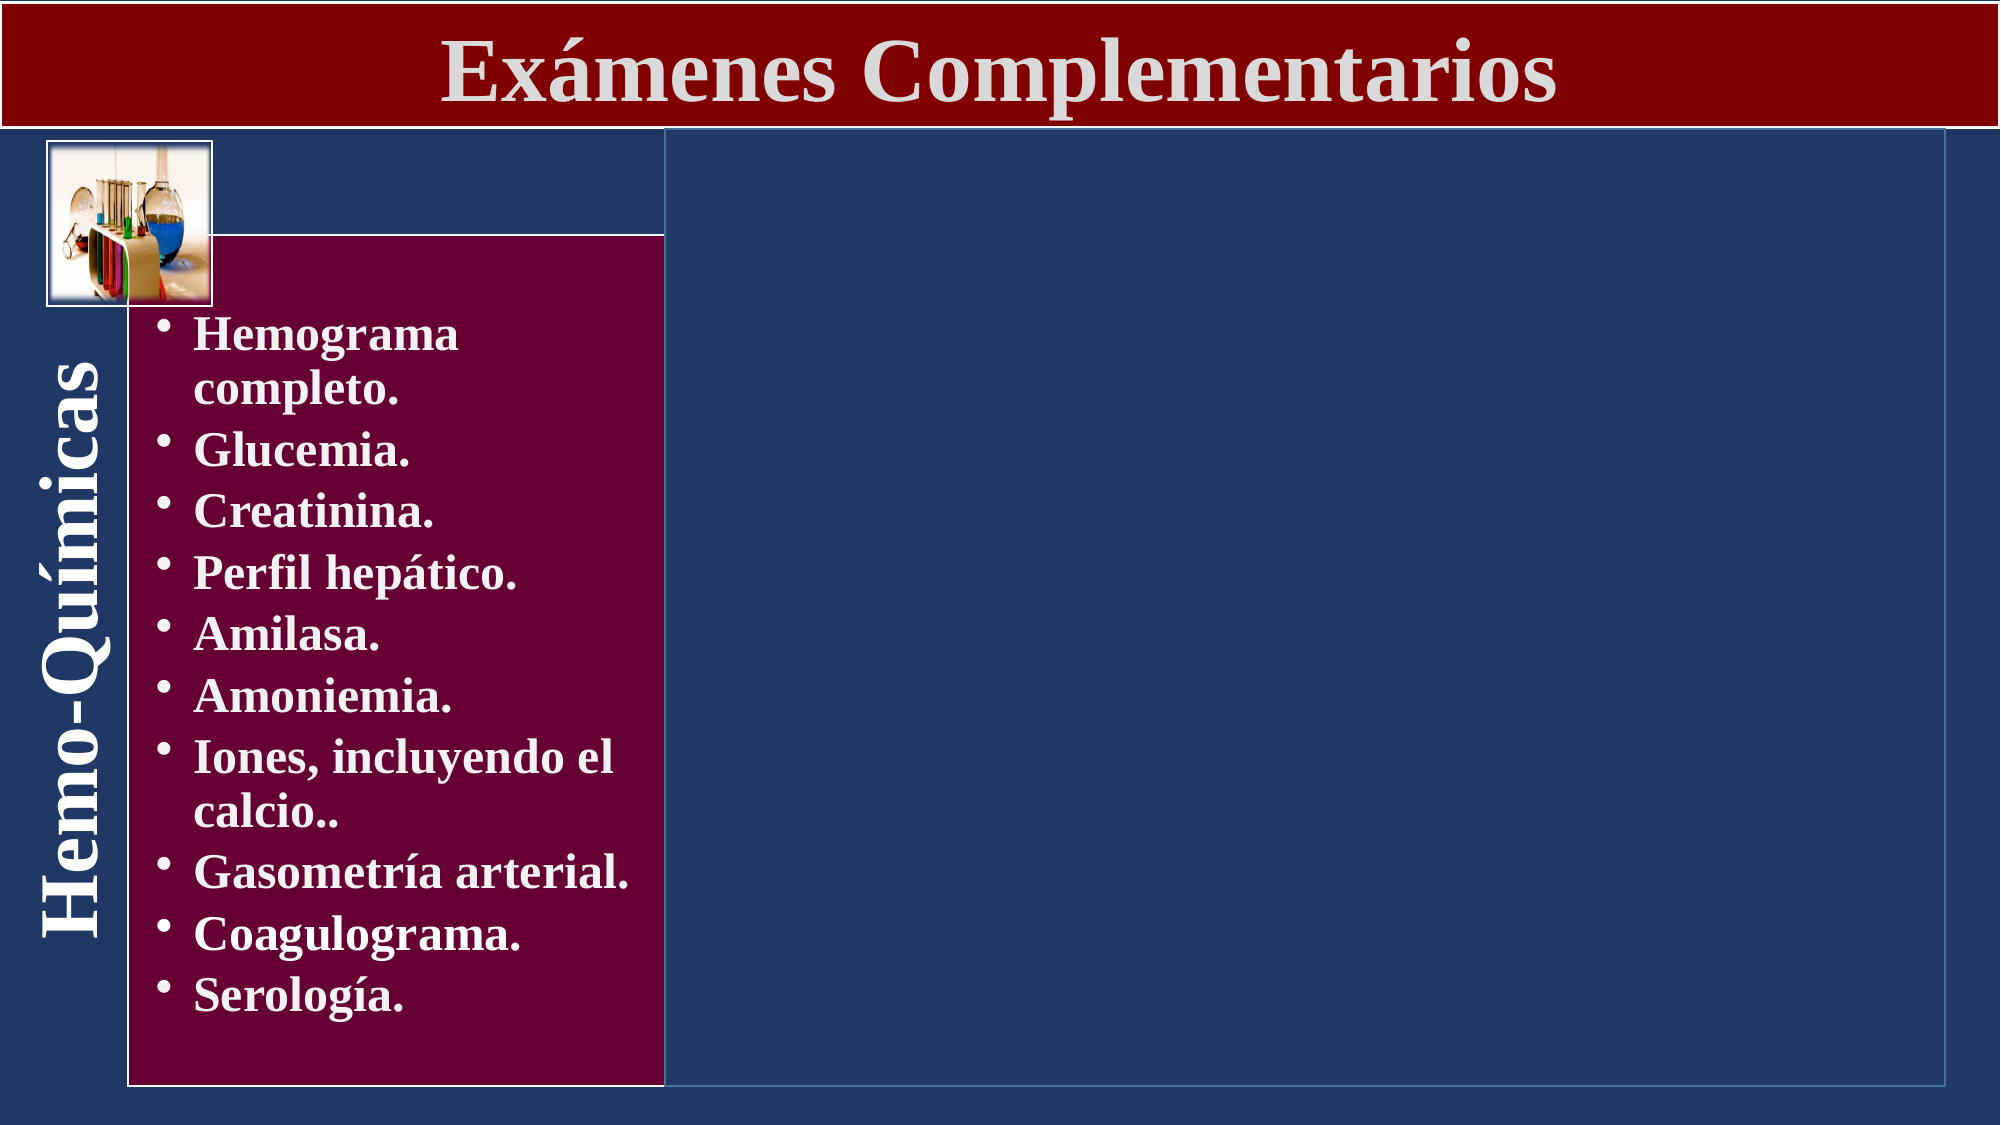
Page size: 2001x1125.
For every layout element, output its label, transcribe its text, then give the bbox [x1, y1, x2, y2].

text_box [0, 140, 2000, 1087]
text_box Exámenes Complementarios [0, 1, 2000, 129]
text_box [664, 128, 1946, 140]
